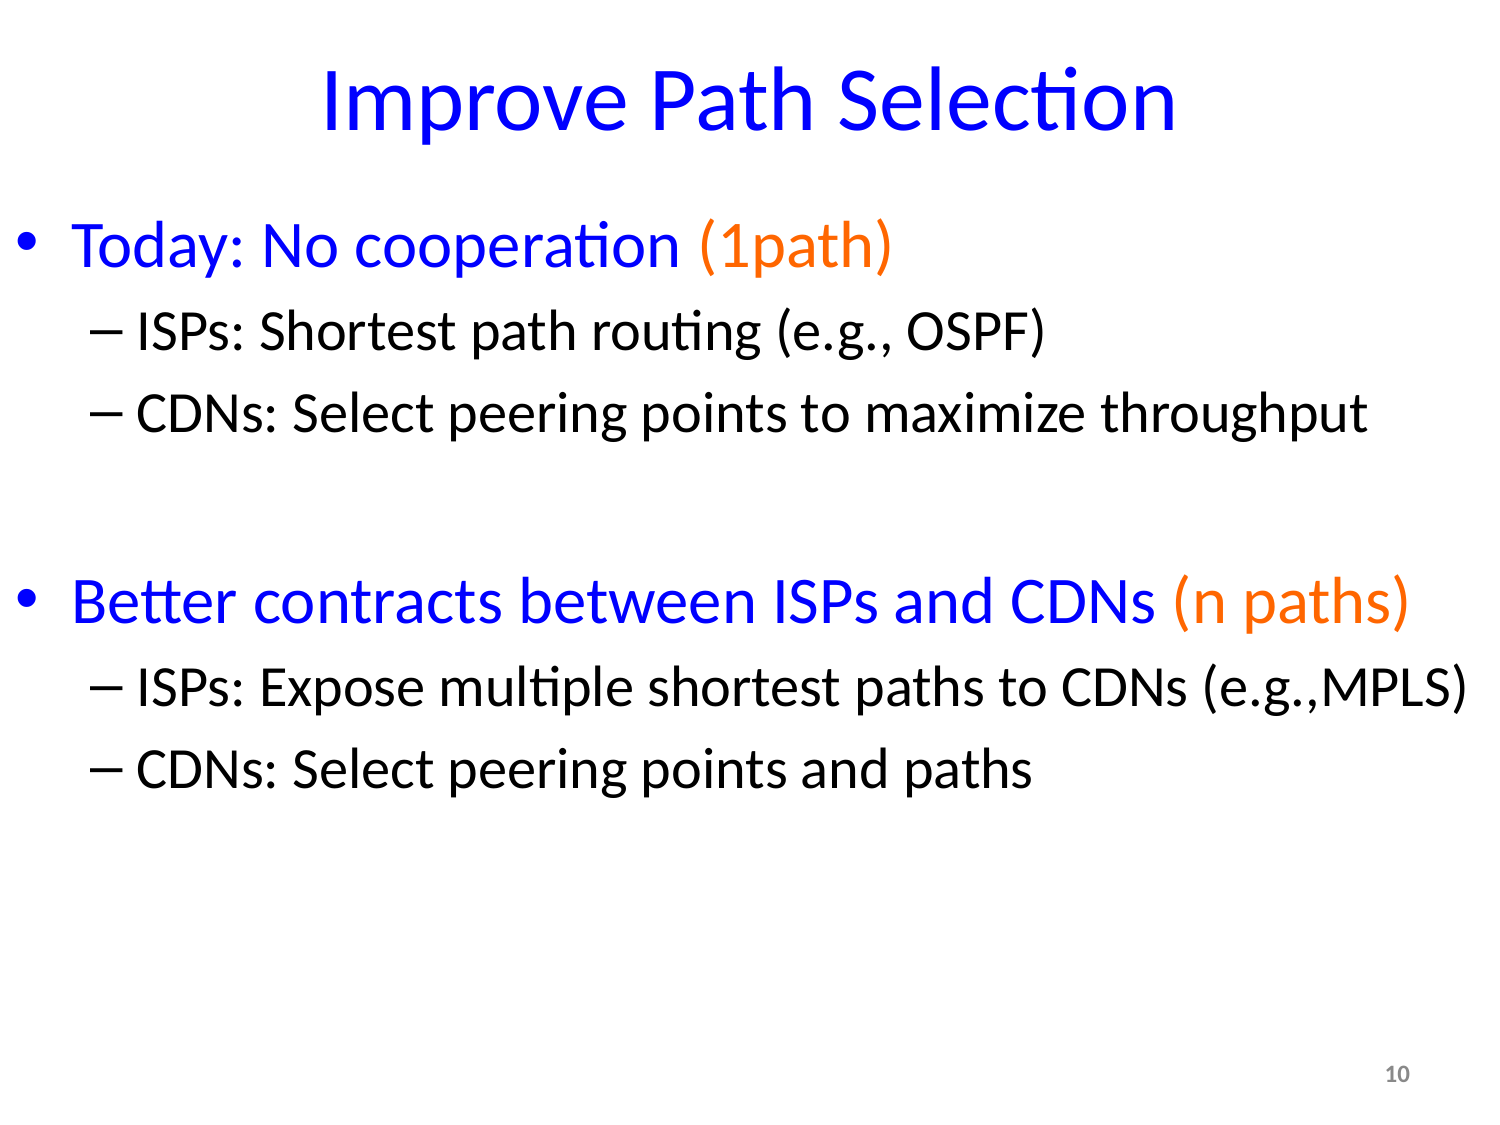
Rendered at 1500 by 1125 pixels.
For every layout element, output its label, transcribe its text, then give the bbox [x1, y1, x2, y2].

title Improve Path Selection [74, 0, 1426, 189]
slide_number 10 [1074, 1042, 1425, 1103]
list Today: No cooperation (1path) ISPs: Shortest path routing (e.g., OSPF) CDNs: Select peering points to maximize throughput Better contracts between ISPs and CDNs (n paths) ISPs: Expose multiple shortest paths to CDNs (e.g.,MPLS) CDNs: Select peering points and paths [0, 192, 1500, 936]
